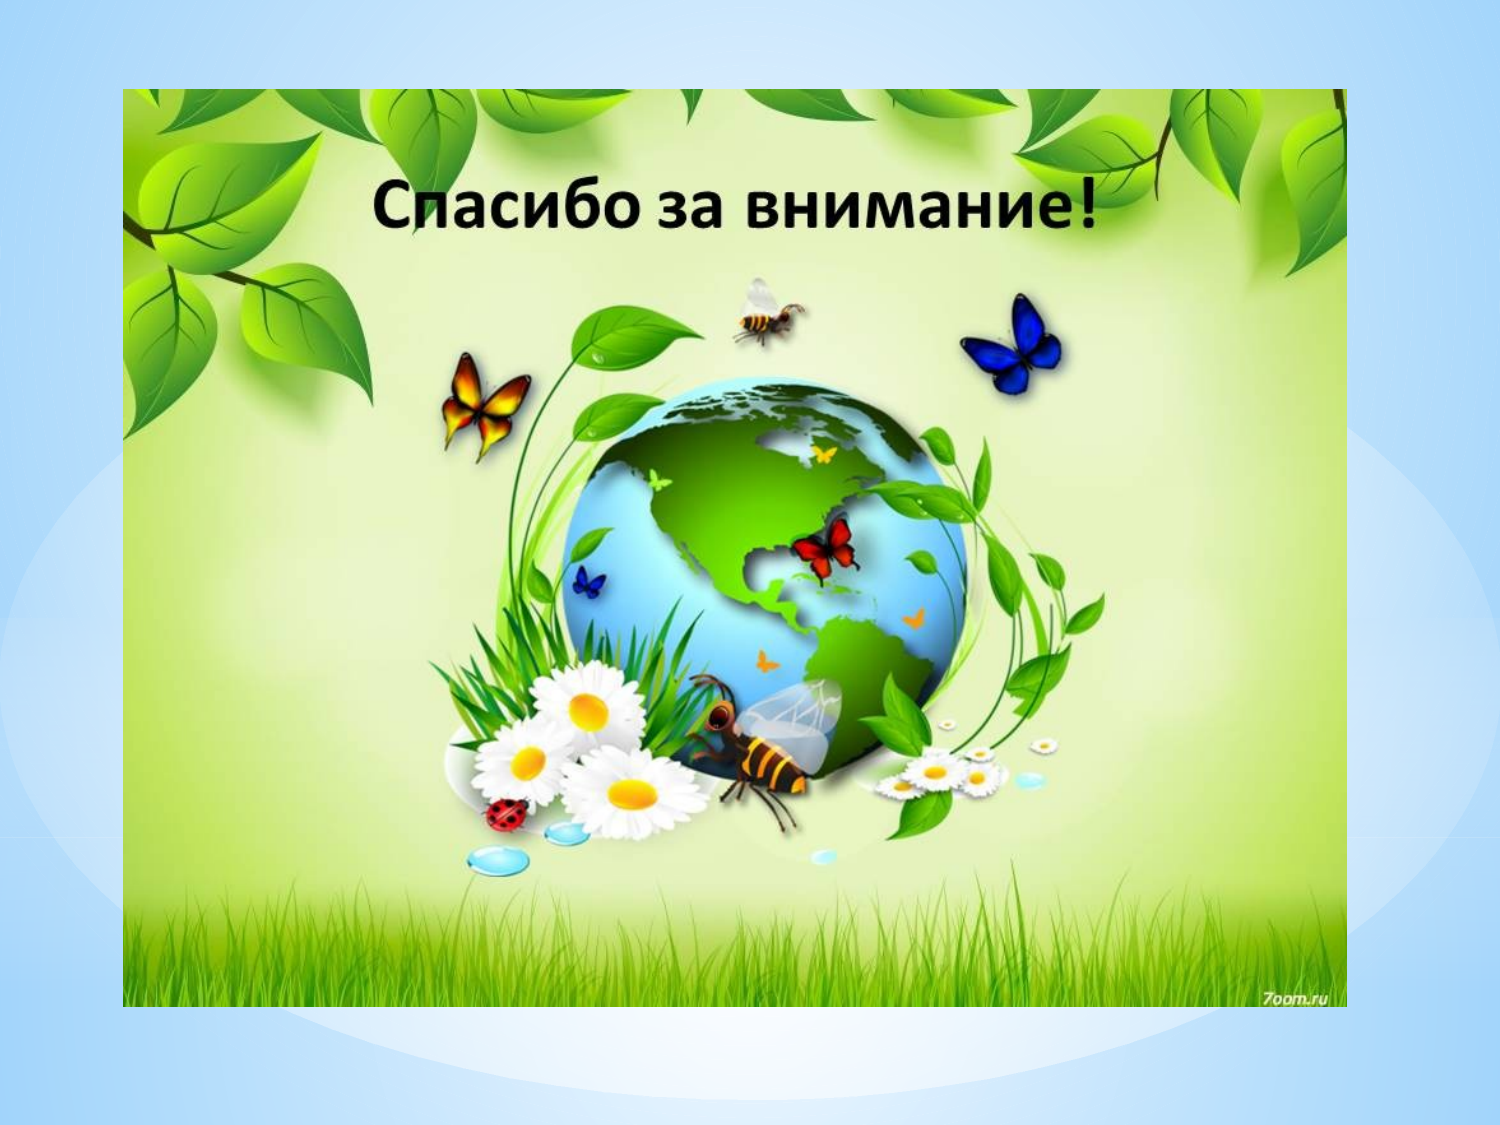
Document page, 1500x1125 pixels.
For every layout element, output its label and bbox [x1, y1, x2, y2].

picture [123, 89, 1347, 1008]
